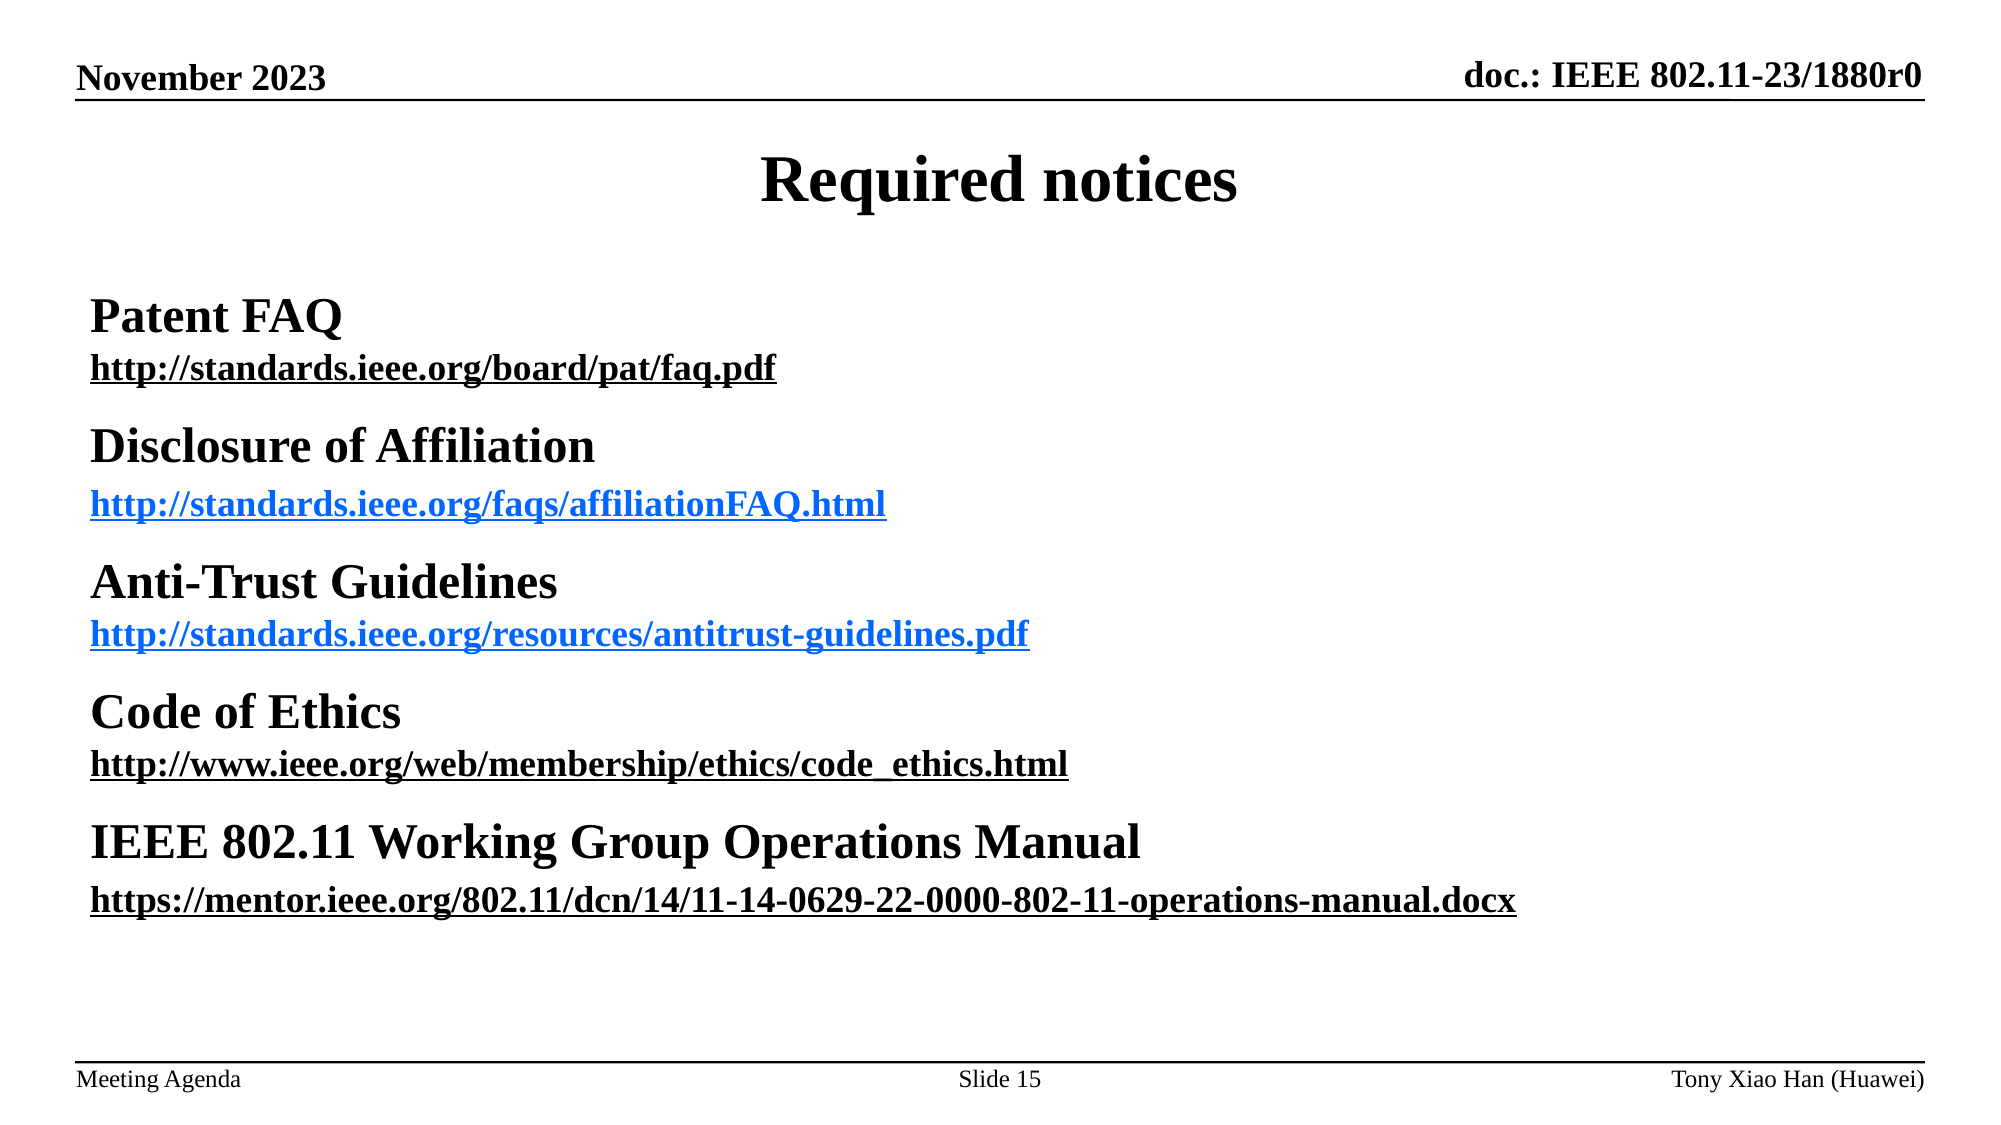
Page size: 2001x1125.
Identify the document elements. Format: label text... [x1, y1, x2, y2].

text_box Patent FAQ http://standards.ieee.org/board/pat/faq.pdf Disclosure of Affiliation http://standards.ieee.org/faqs/affiliationFAQ.html Anti-Trust Guidelines http://standards.ieee.org/resources/antitrust-guidelines.pdf Code of Ethics http://www.ieee.org/web/membership/ethics/code_ethics.html IEEE 802.11 Working Group Operations Manual https://mentor.ieee.org/802.11/dcn/14/11-14-0629-22-0000-802-11-operations-manual.docx [75, 275, 1925, 1050]
text_box Required notices [362, 87, 1638, 263]
